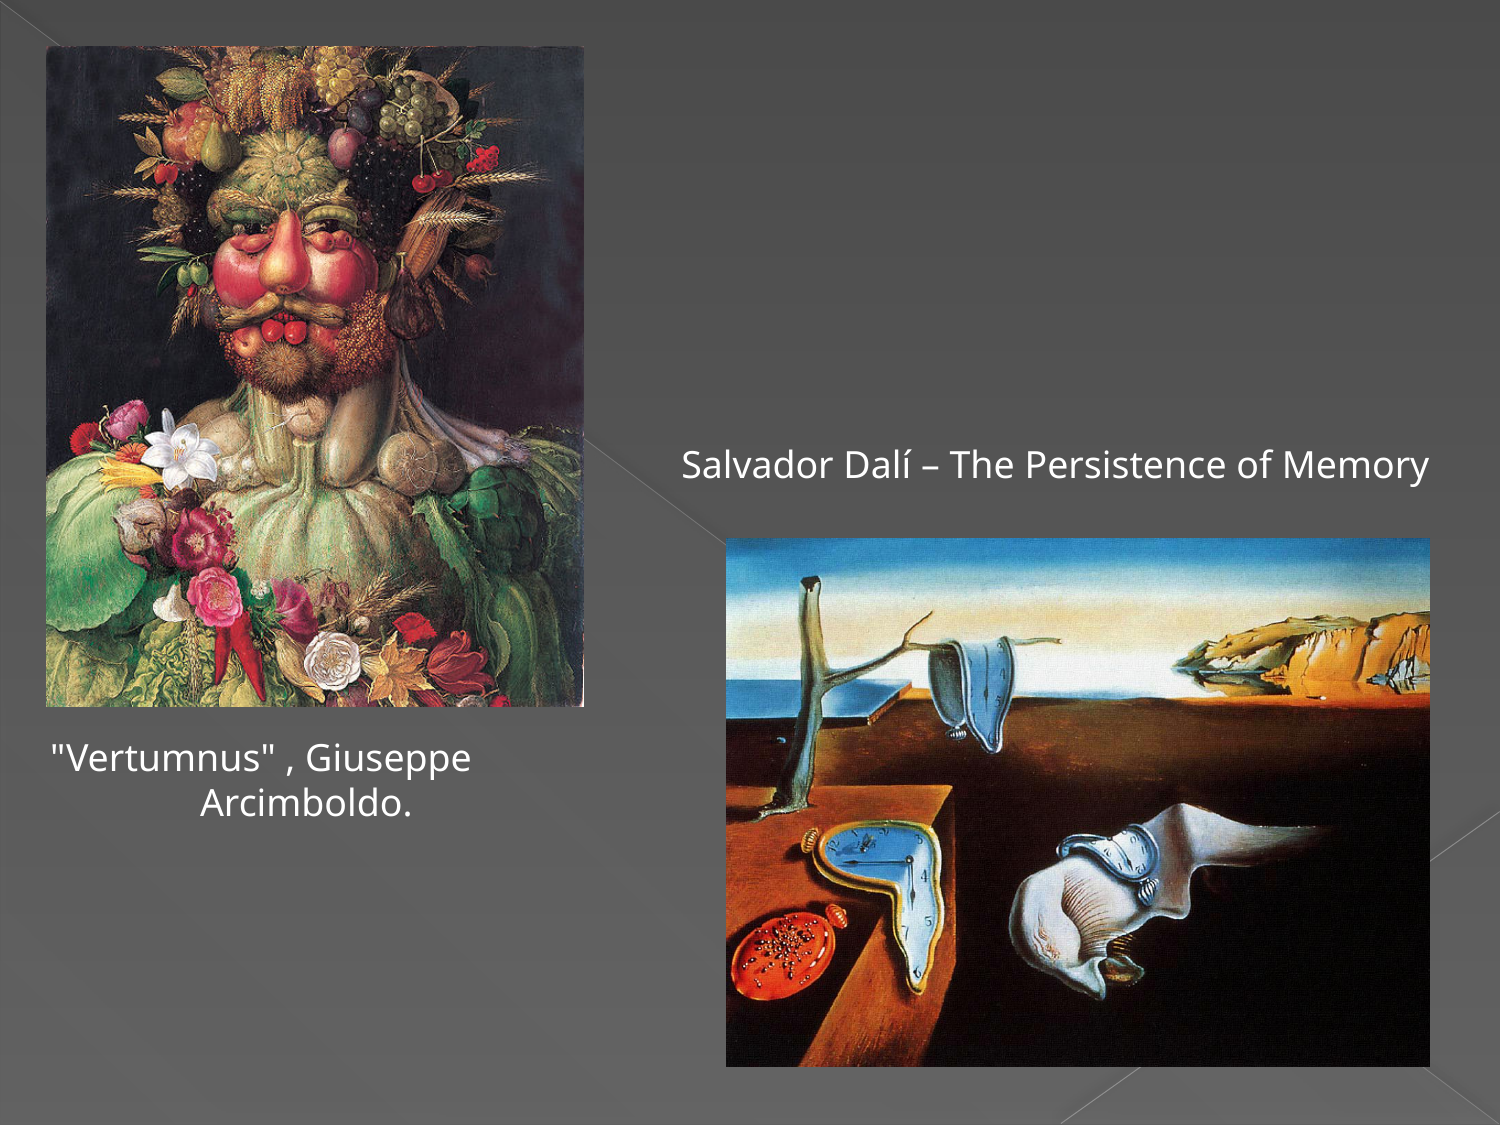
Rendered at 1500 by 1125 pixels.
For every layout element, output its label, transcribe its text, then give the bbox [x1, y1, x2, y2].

picture [726, 538, 1430, 1067]
text_box "Vertumnus" , Giuseppe Arcimboldo. [35, 726, 586, 832]
picture [46, 46, 584, 708]
text_box Salvador Dalí – The Persistence of Memory [666, 433, 1446, 494]
